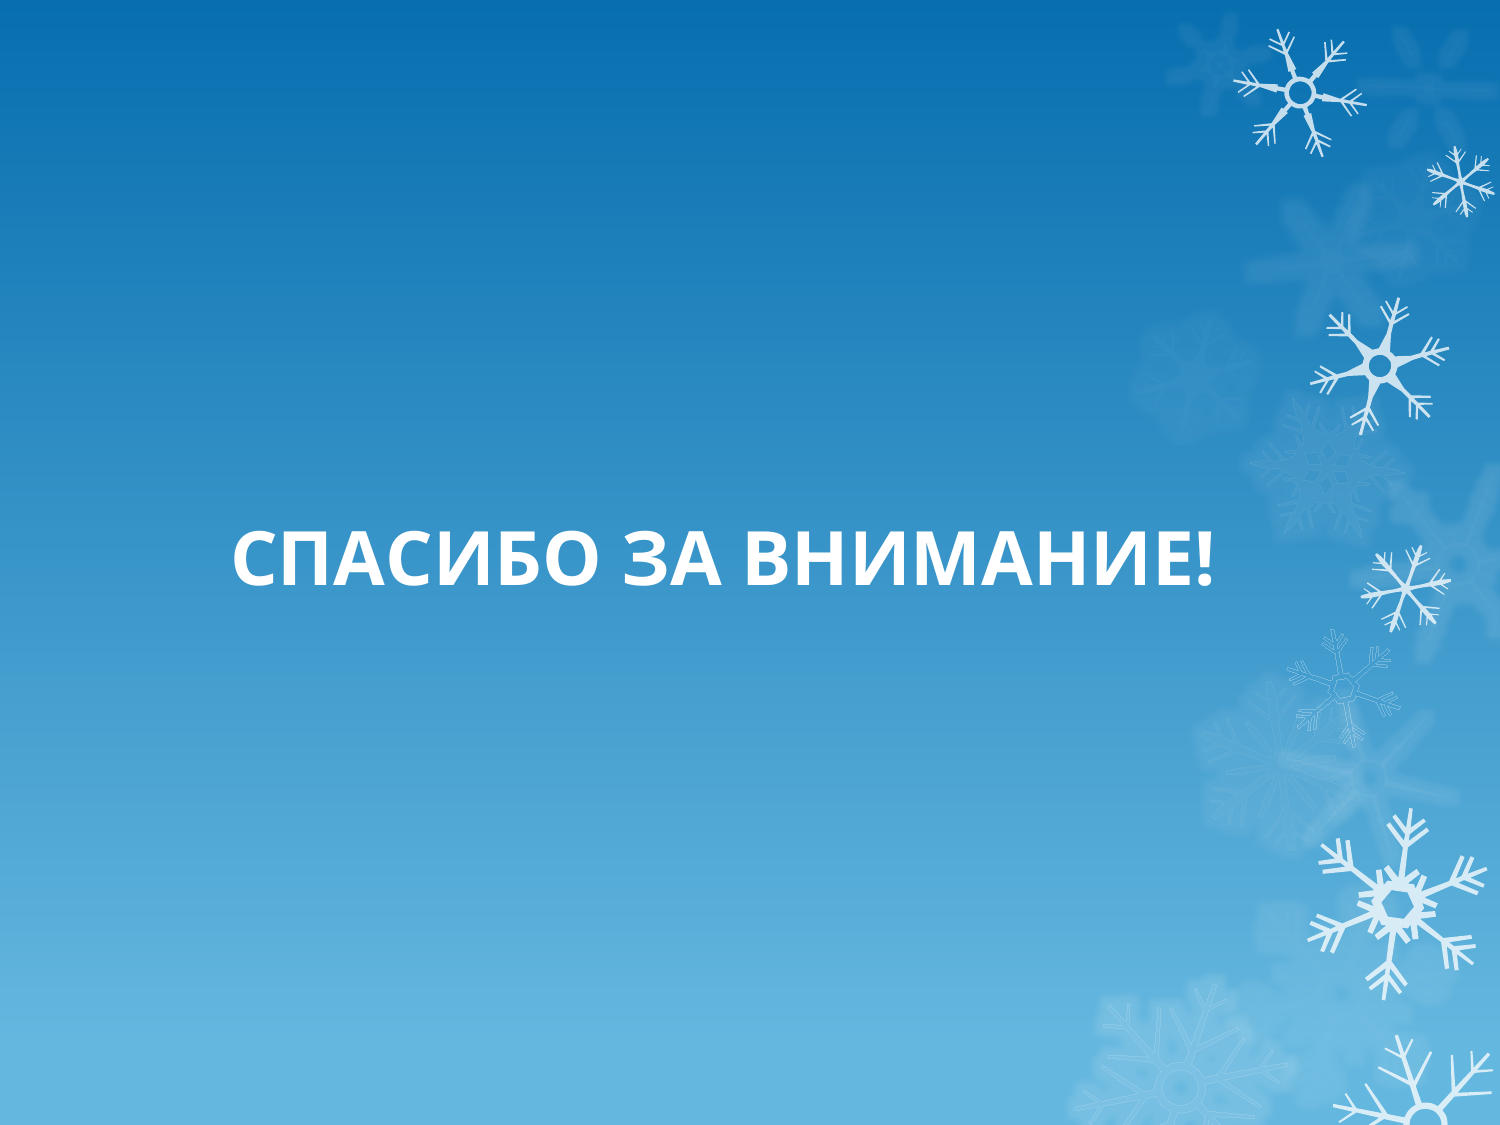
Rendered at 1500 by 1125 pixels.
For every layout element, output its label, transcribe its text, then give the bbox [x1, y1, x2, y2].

title СПАСИБО ЗА ВНИМАНИЕ! [112, 479, 1335, 632]
